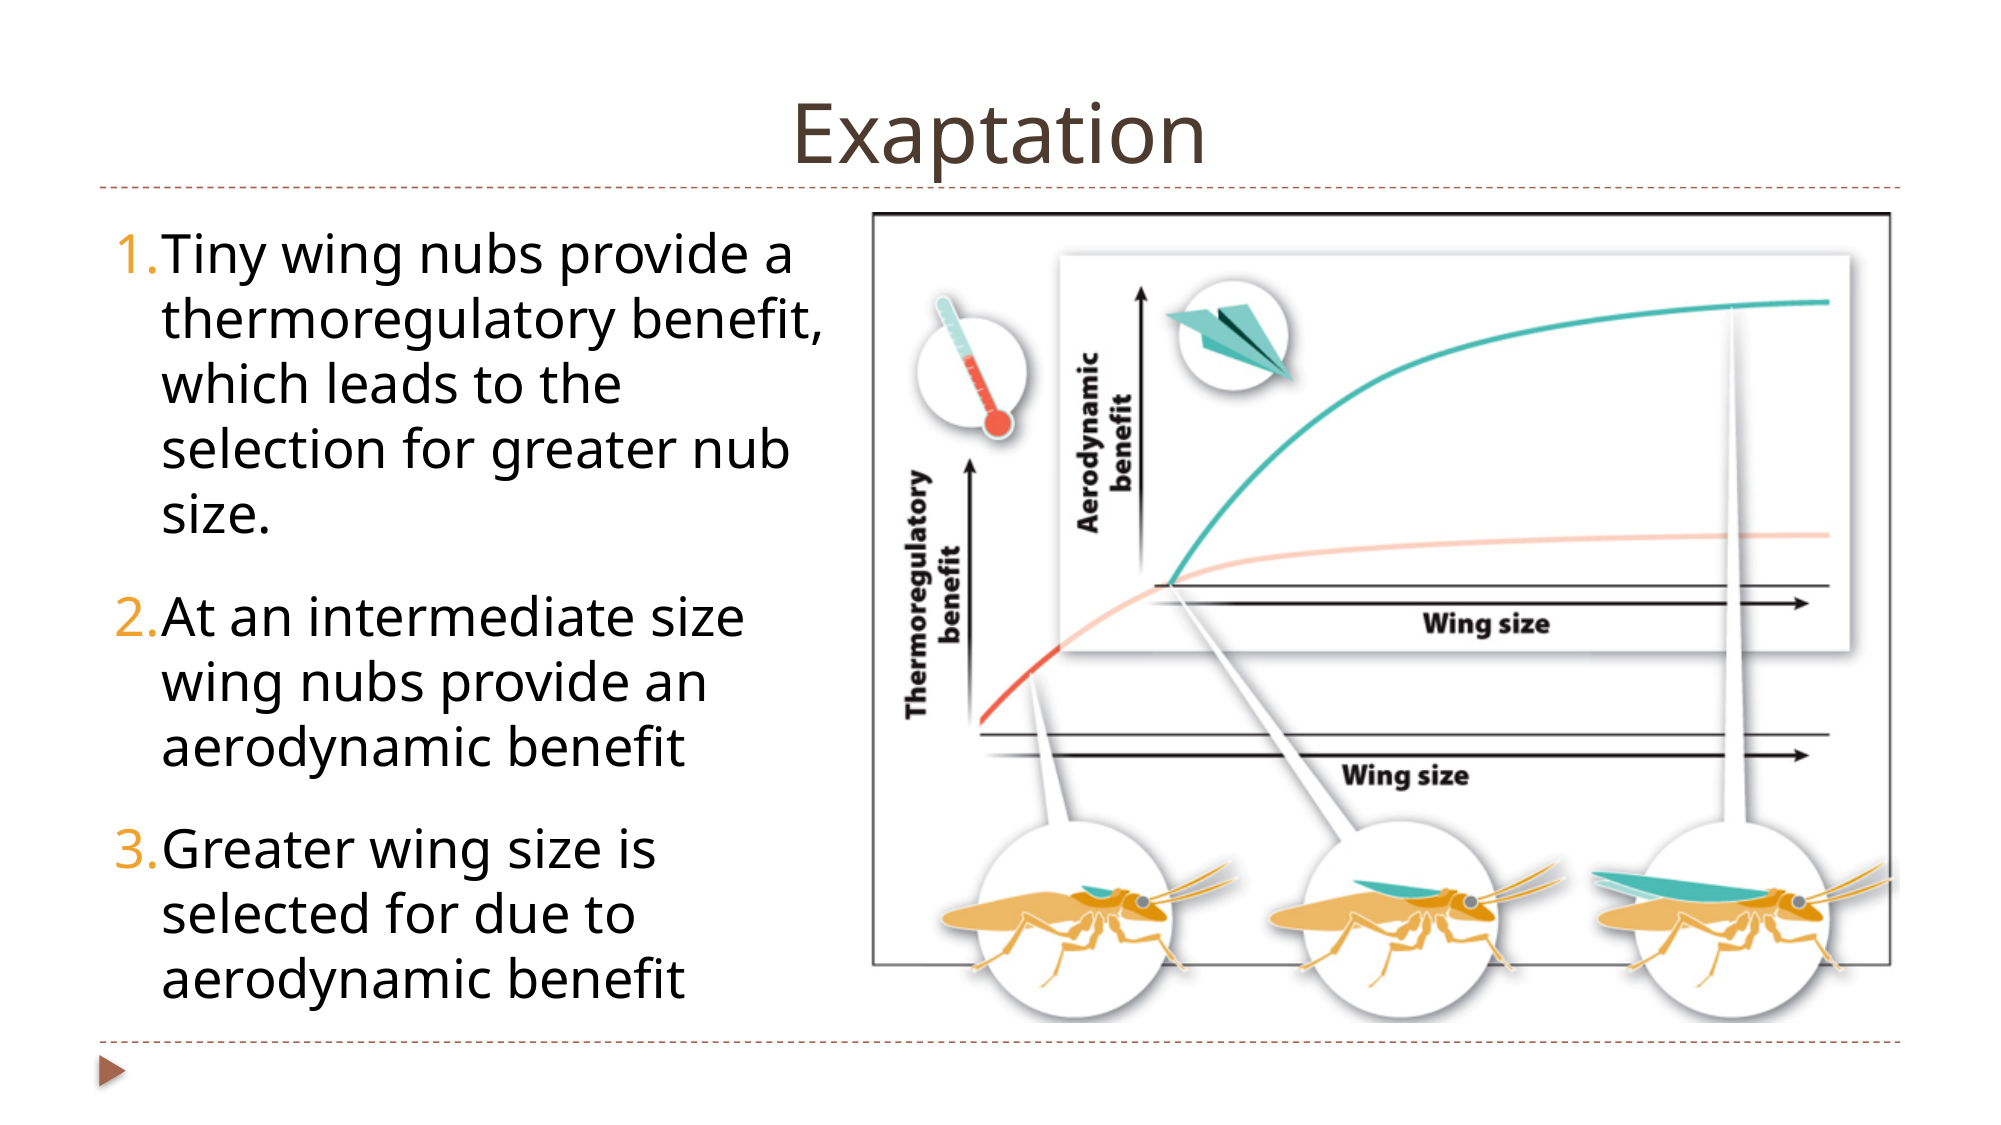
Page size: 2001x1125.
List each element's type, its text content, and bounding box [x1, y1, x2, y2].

list Tiny wing nubs provide a thermoregulatory benefit, which leads to the selection for greater nub size. At an intermediate size wing nubs provide an aerodynamic benefit Greater wing size is selected for due to aerodynamic benefit [99, 212, 847, 1010]
title Exaptation [99, 24, 1900, 188]
picture [869, 212, 1901, 1023]
